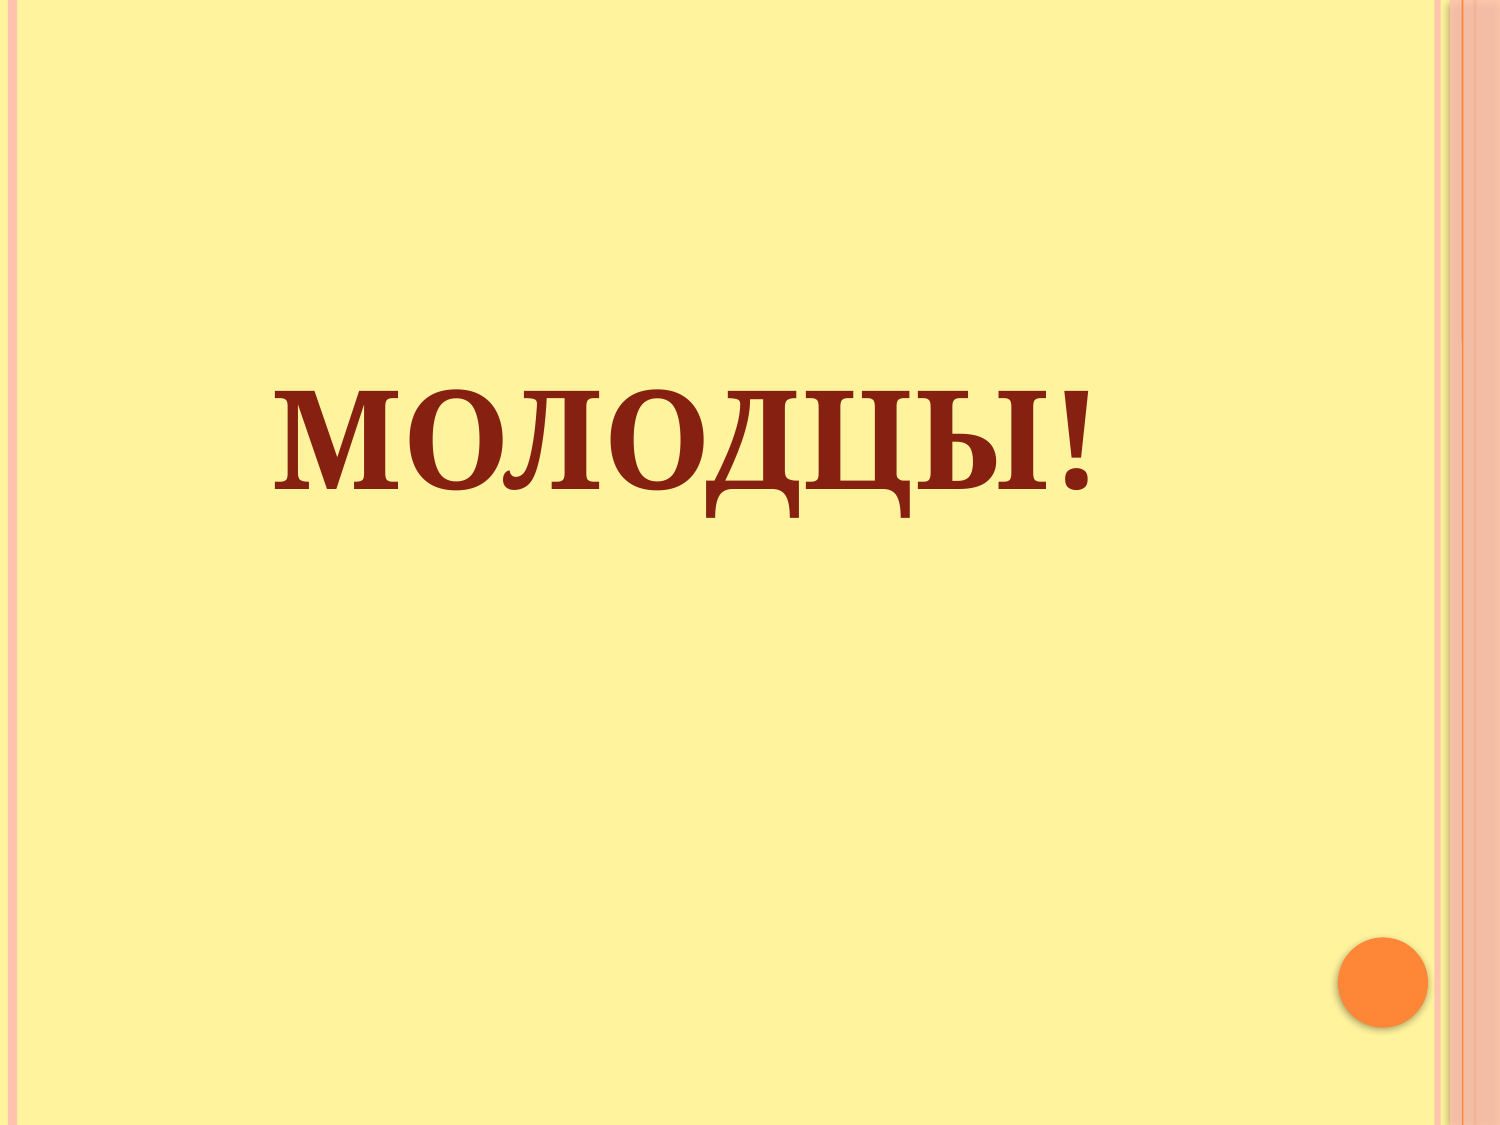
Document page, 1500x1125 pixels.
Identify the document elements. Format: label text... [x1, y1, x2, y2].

title Молодцы! [75, 137, 1300, 525]
